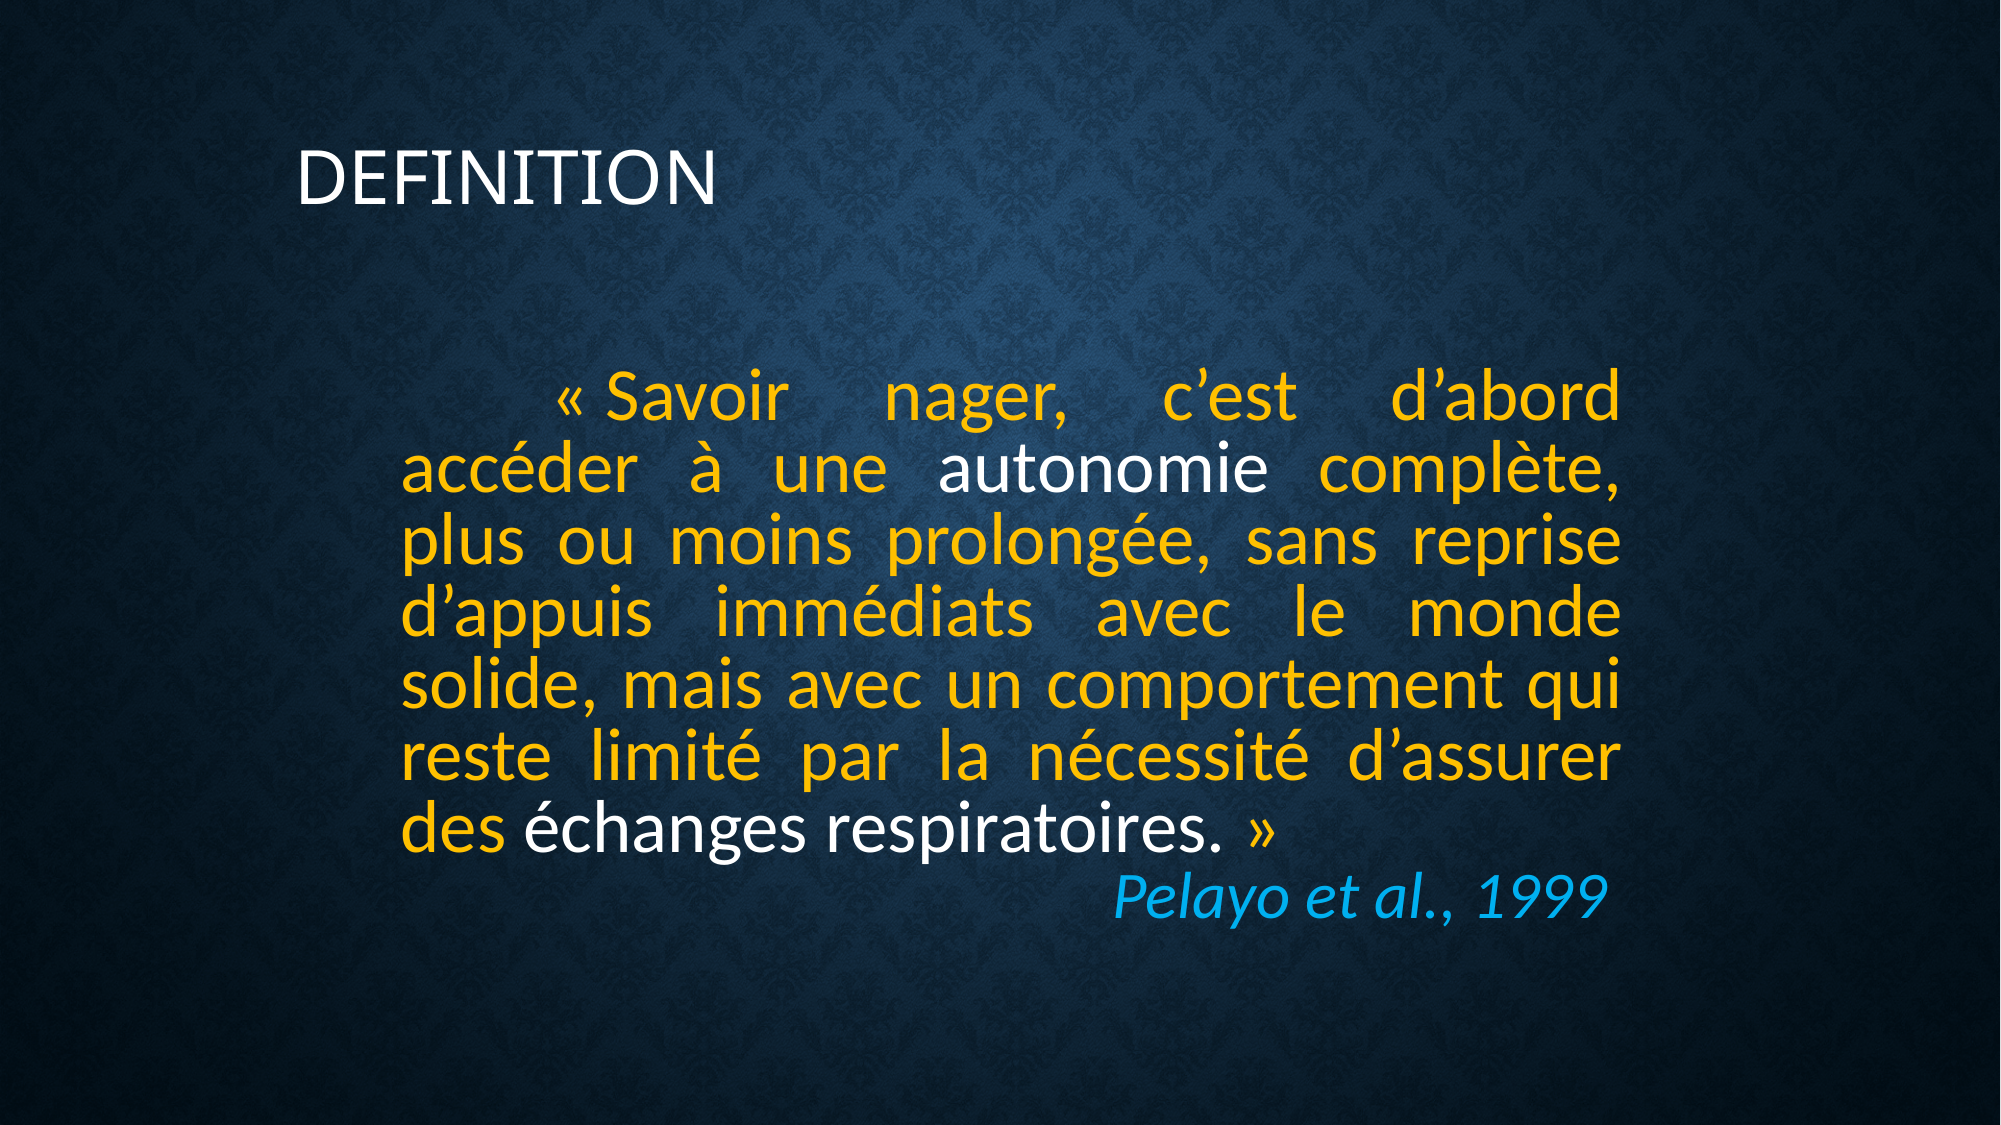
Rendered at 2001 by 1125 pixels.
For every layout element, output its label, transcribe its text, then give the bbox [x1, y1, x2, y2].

text_box DEFINITION [279, 42, 1700, 263]
text_box « Savoir nager, c’est d’abord accéder à une autonomie complète, plus ou moins prolongée, sans reprise d’appuis immédiats avec le monde solide, mais avec un comportement qui reste limité par la nécessité d’assurer des échanges respiratoires. » Pelayo et al., 1999 [385, 263, 1638, 939]
